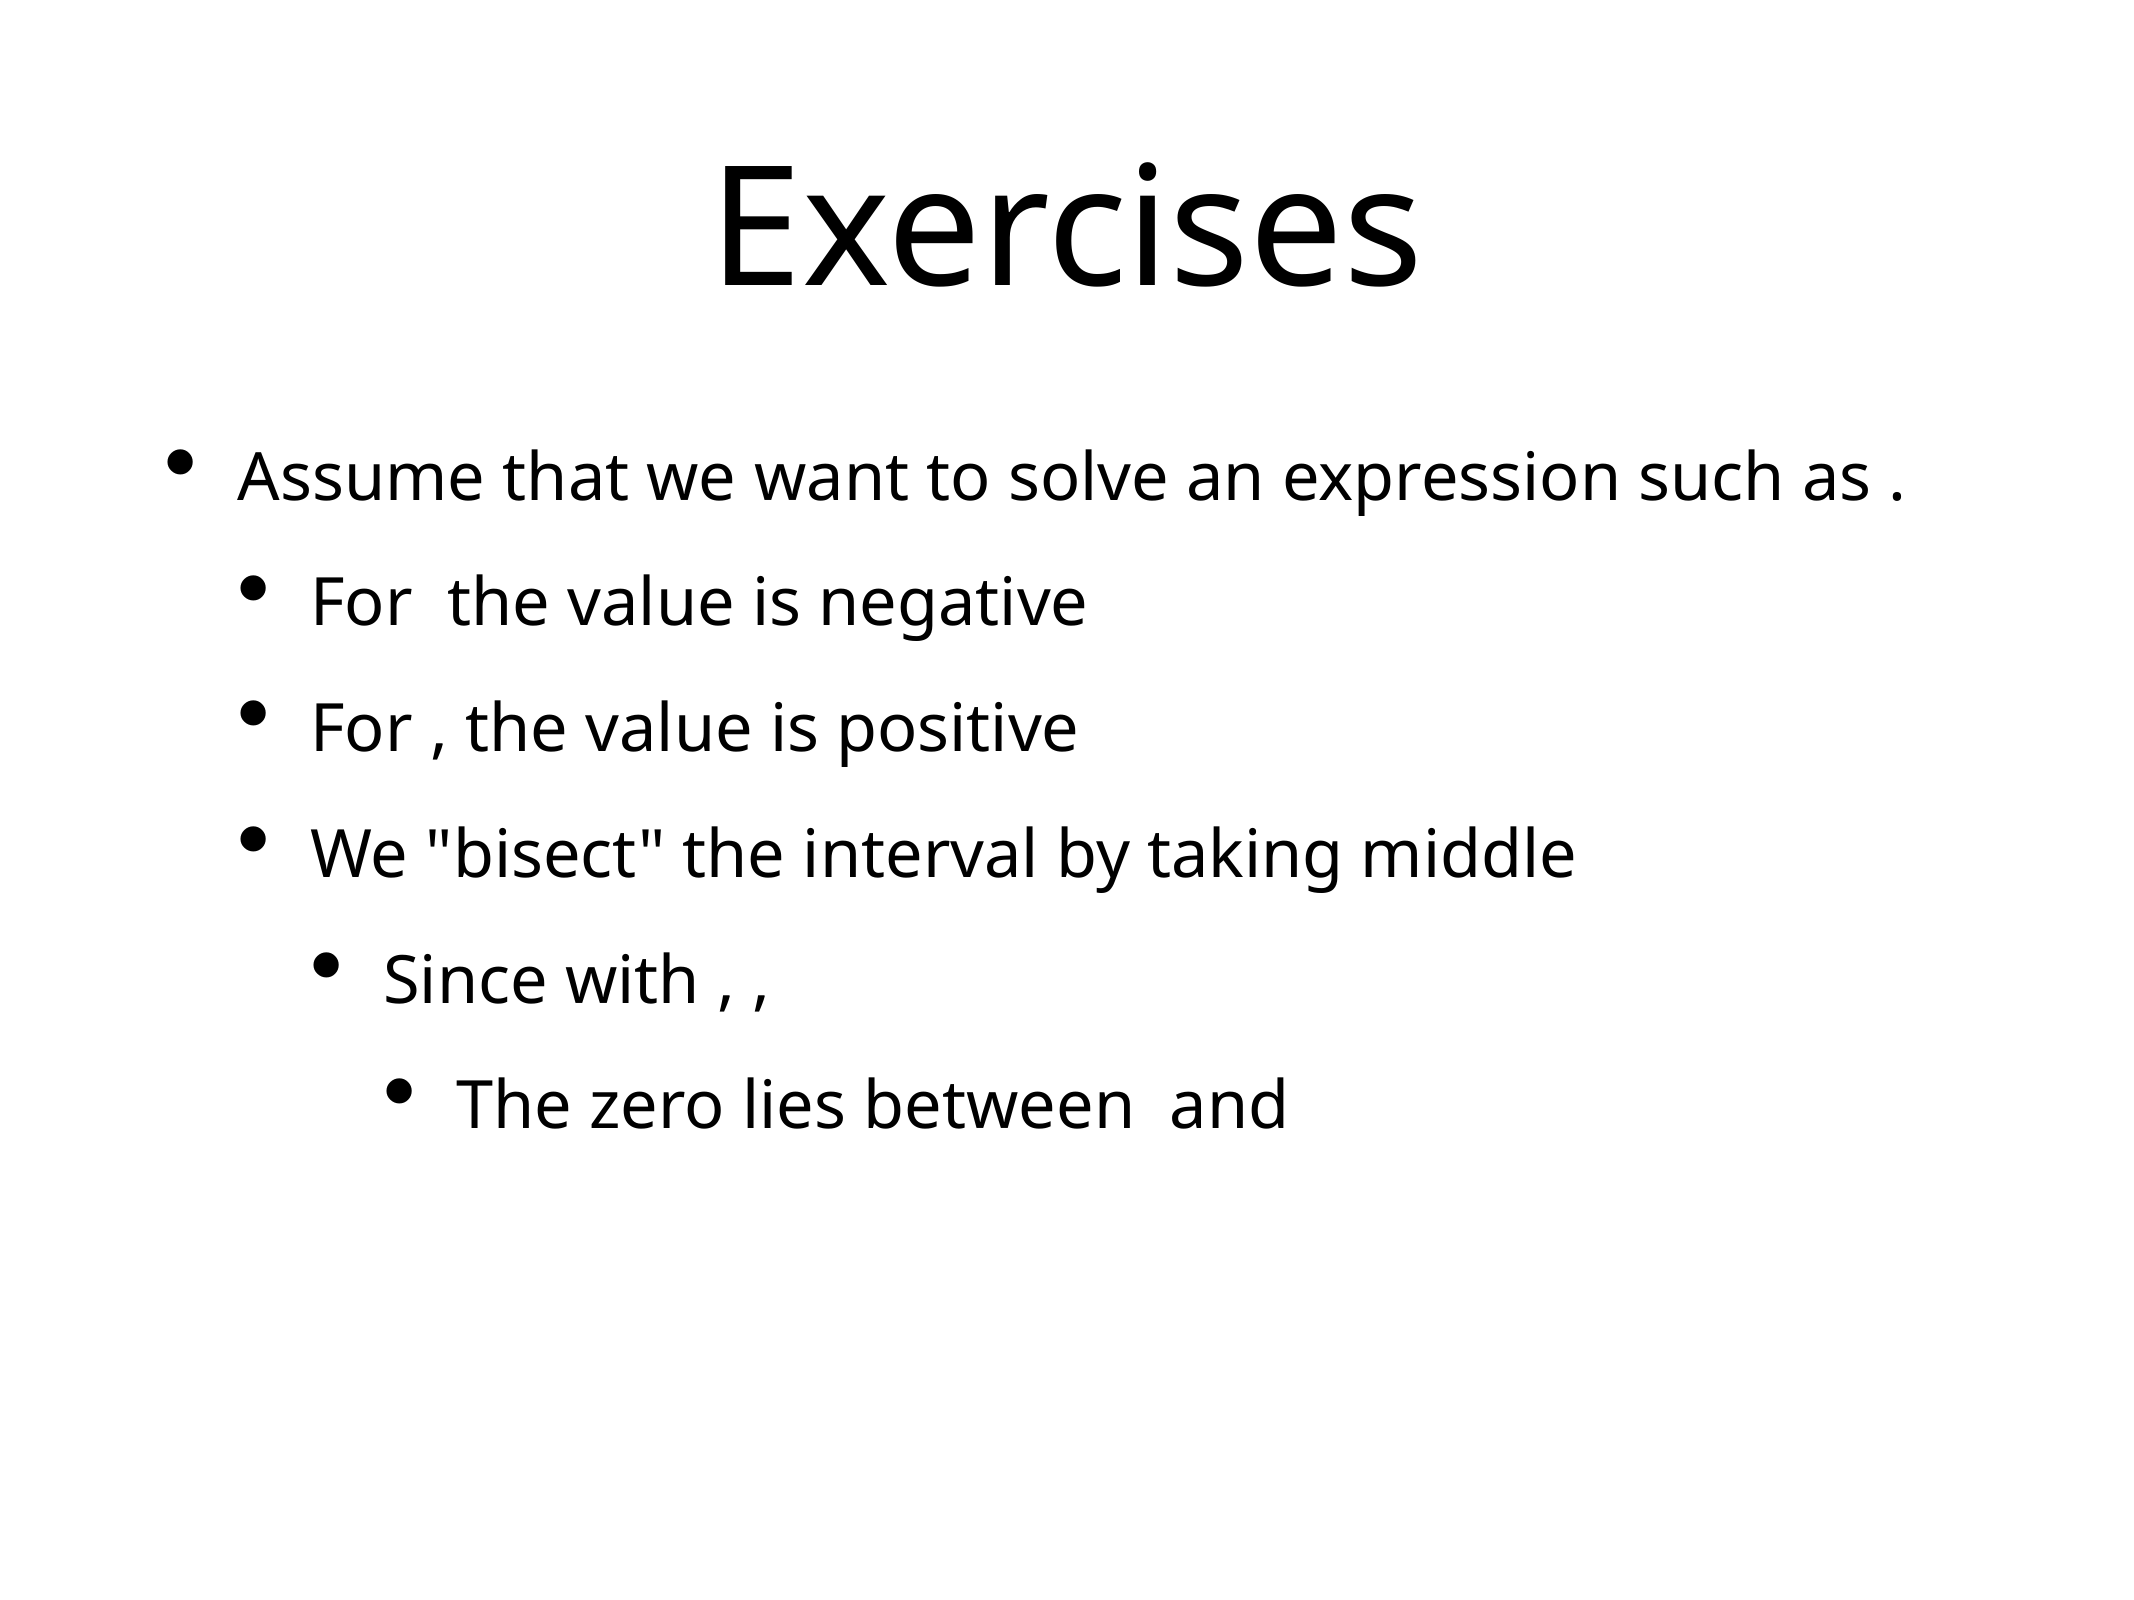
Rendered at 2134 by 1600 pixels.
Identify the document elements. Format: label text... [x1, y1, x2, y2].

title Exercises [155, 41, 1978, 397]
list Assume that we want to solve an expression such as . For the value is negative For , the value is positive We "bisect" the interval by taking middle Since with , , The zero lies between and [155, 424, 1978, 1457]
